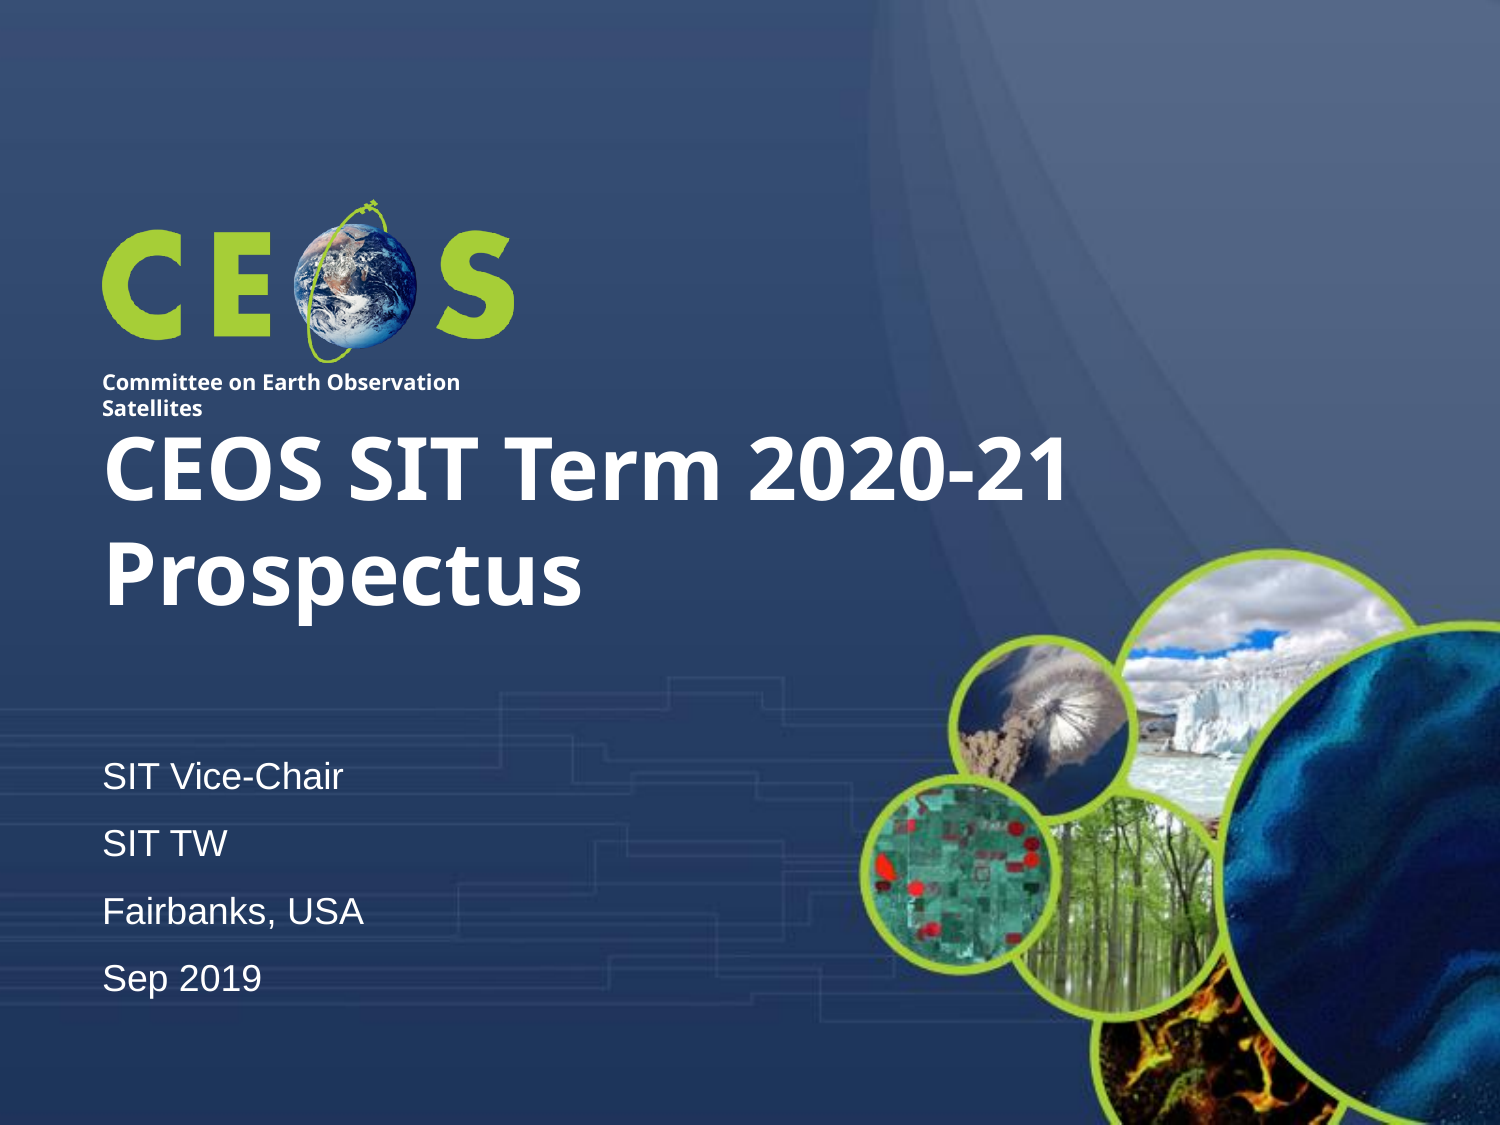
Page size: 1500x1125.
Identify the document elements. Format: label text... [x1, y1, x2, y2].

title CEOS SIT Term 2020-21 Prospectus [102, 412, 1125, 576]
picture [0, 0, 1500, 1125]
text_box SIT Vice-Chair SIT TW Fairbanks, USA Sep 2019 [102, 616, 892, 1034]
text_box Committee on Earth Observation Satellites [102, 368, 563, 403]
